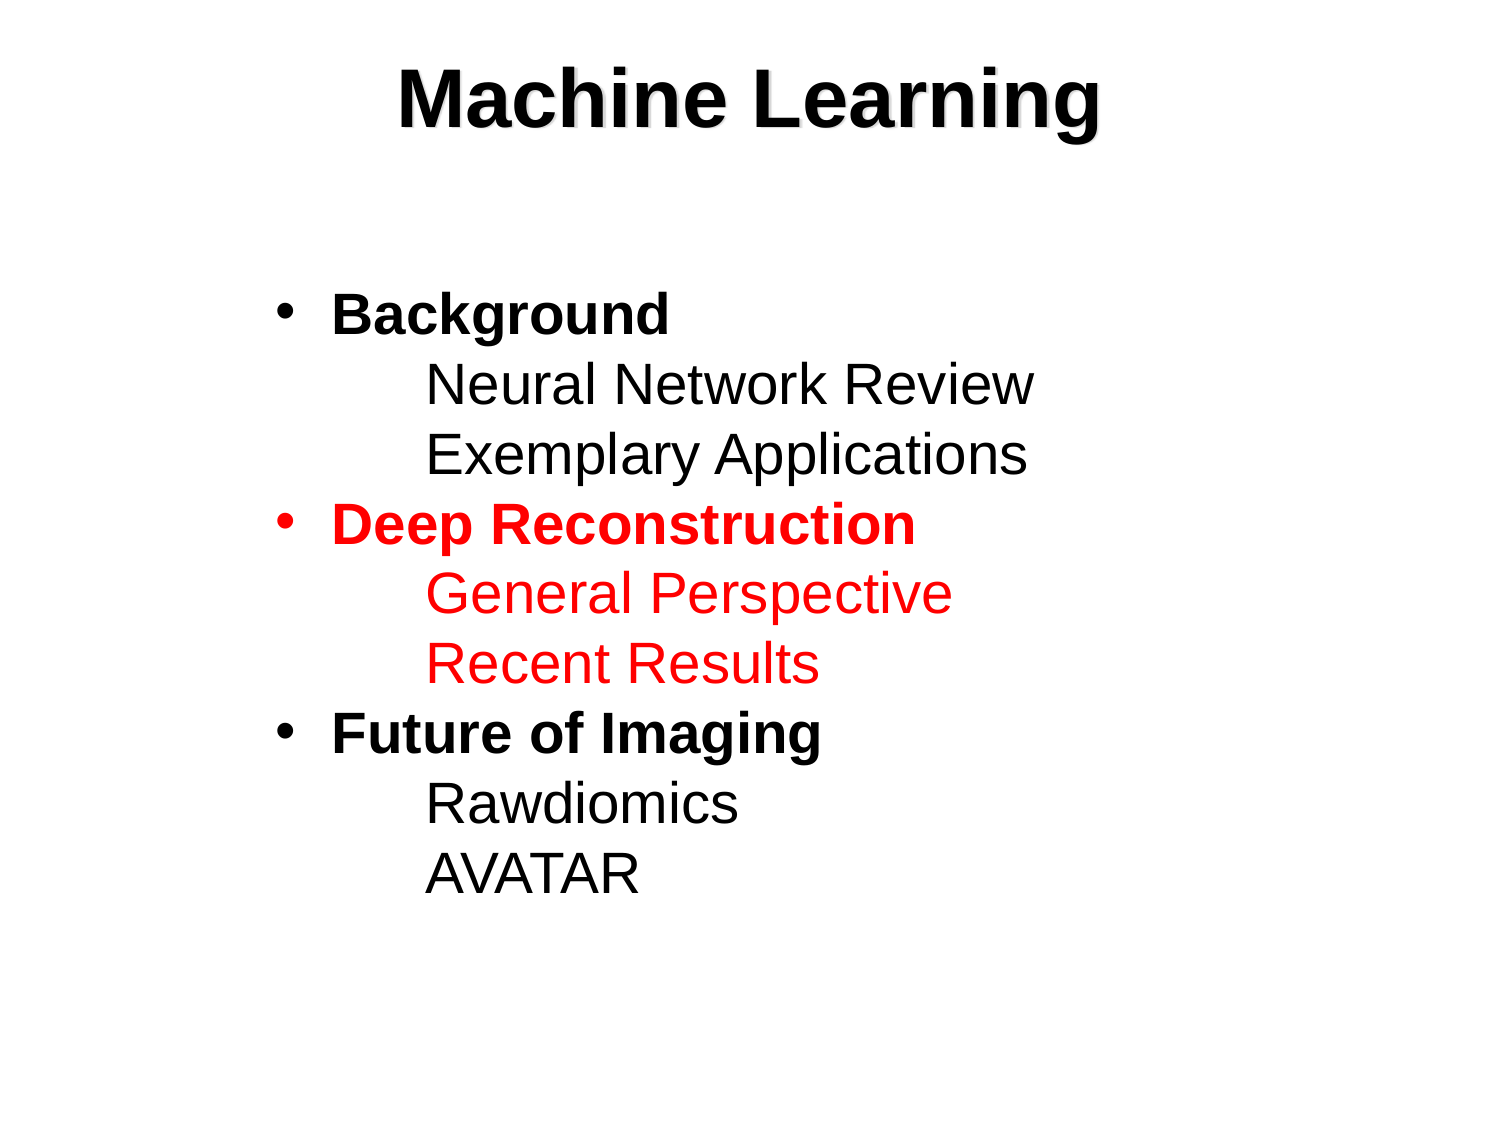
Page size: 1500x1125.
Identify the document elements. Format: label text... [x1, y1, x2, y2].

text_box Background Neural Network Review Exemplary Applications Deep Reconstruction General Perspective Recent Results Future of Imaging Rawdiomics AVATAR [260, 268, 1051, 913]
title Machine Learning [24, 24, 1476, 163]
